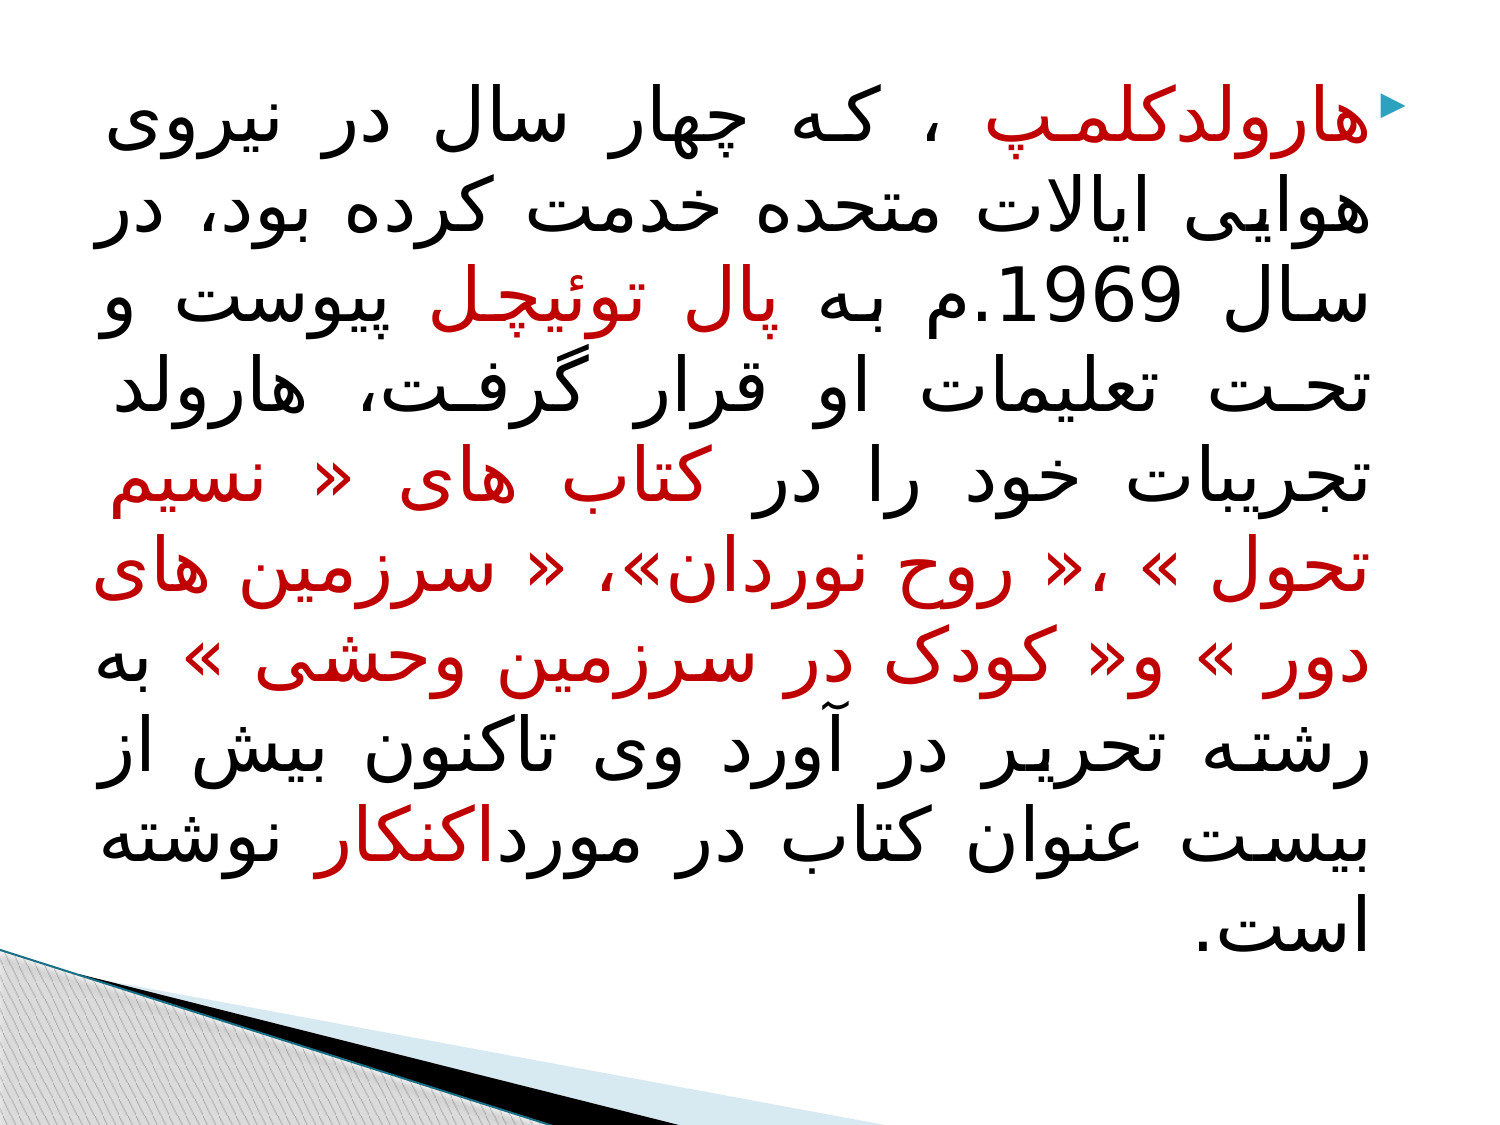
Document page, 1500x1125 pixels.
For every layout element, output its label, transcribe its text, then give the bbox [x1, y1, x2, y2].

list هارولدکلمپ ، که چهار سال در نیروی هوایی ایالات متحده خدمت کرده بود، در سال 1969.م به پال توئیچل پیوست و تحت تعلیمات او قرار گرفت، هارولد تجریبات خود را در کتاب های « نسیم تحول » ،« روح نوردان»، « سرزمین های دور » و« کودک در سرزمین وحشی » به رشته تحریر در آورد وی تاکنون بیش از بیست عنوان کتاب در مورداکنکار نوشته است. [75, 58, 1425, 1005]
